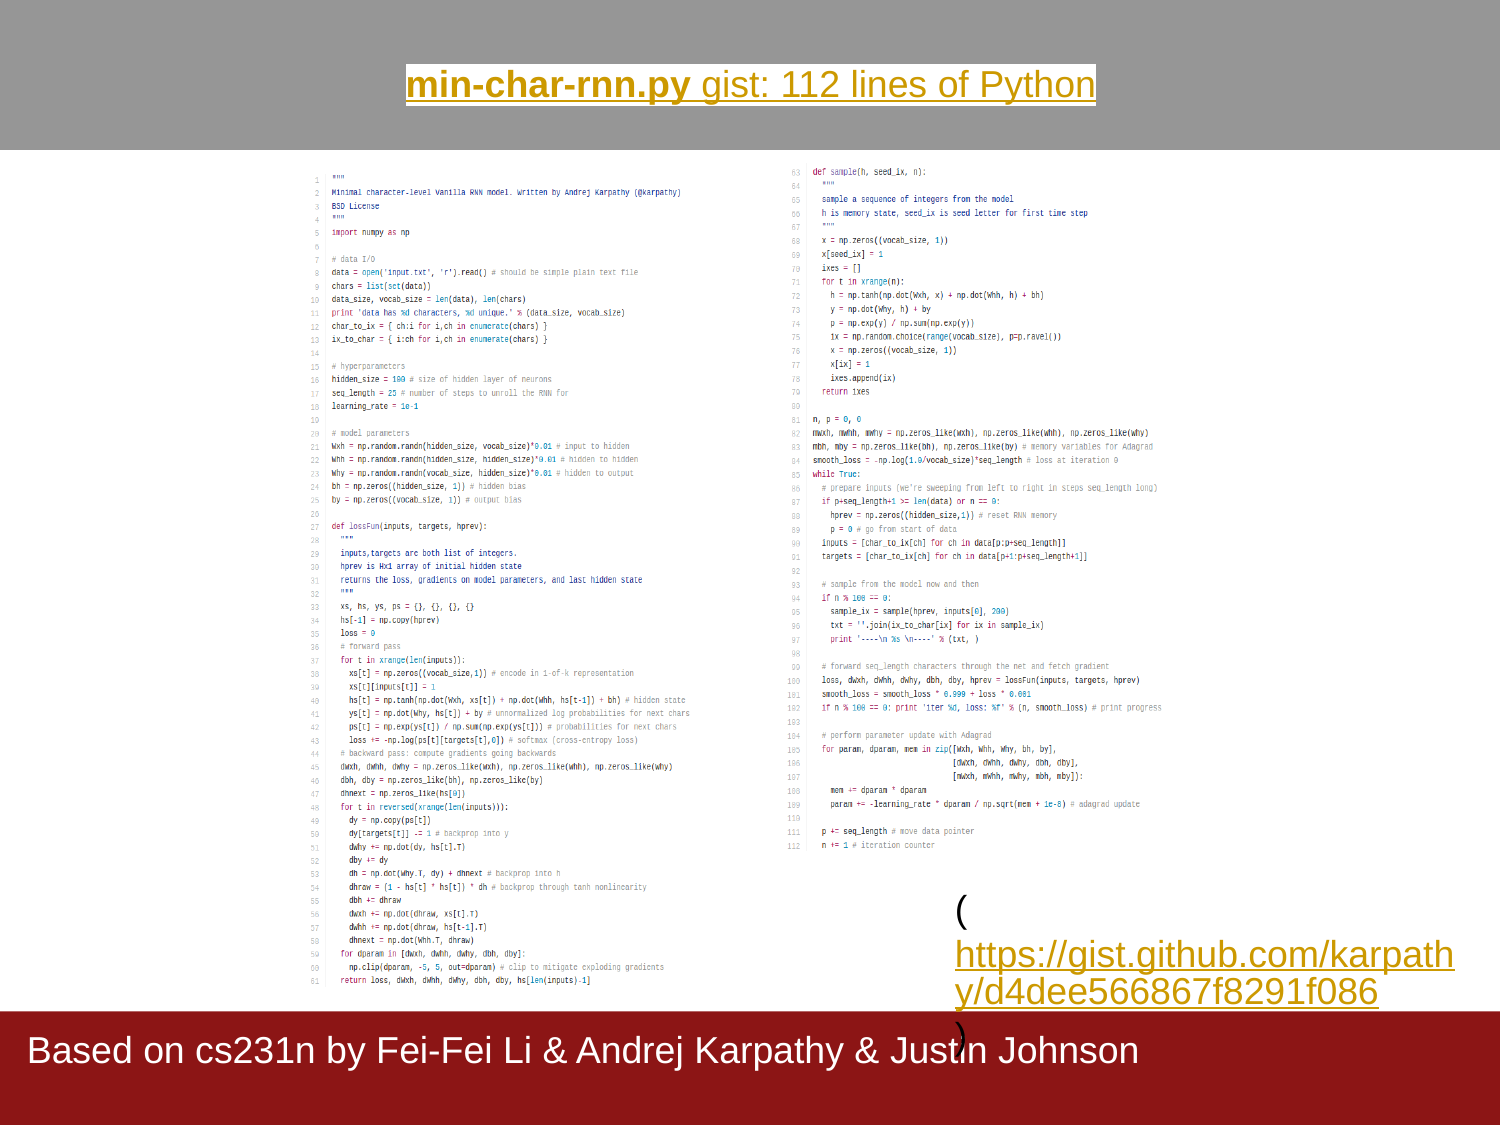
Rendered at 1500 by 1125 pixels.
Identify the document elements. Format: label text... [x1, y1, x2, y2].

picture [781, 162, 1247, 851]
text_box (https://gist.github.com/karpathy/d4dee566867f8291f086) [939, 869, 1484, 916]
text_box min-char-rnn.py gist: 112 lines of Python [0, 27, 1500, 134]
picture [301, 174, 767, 987]
